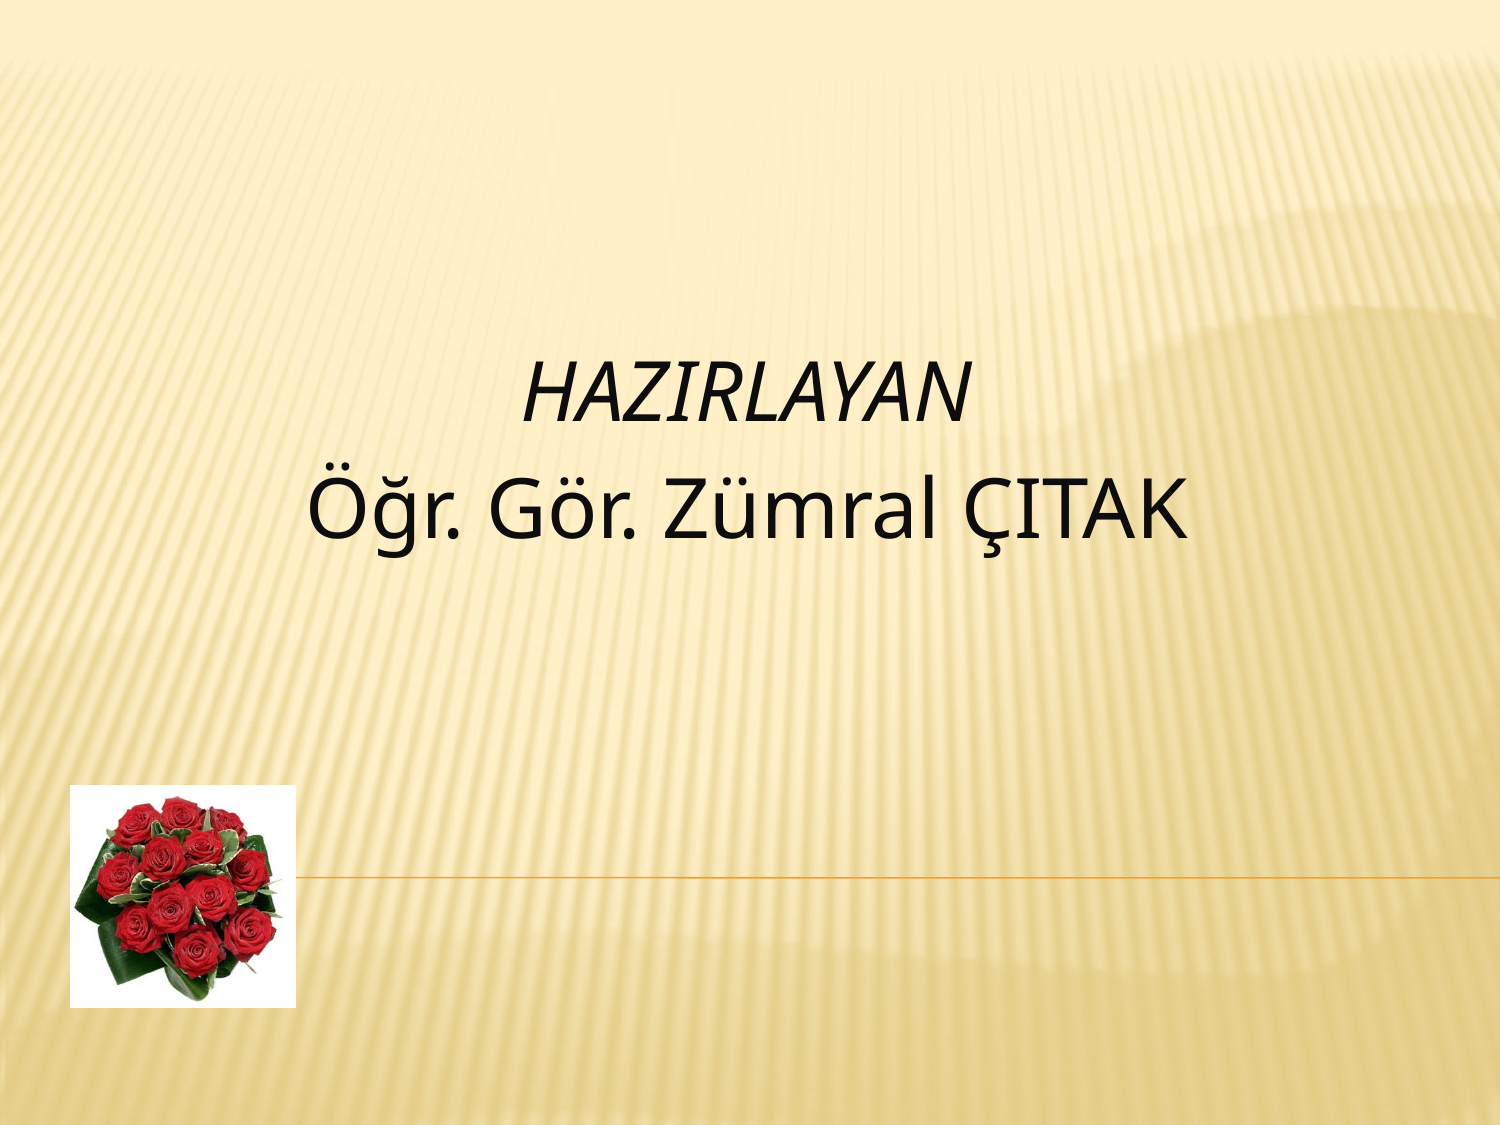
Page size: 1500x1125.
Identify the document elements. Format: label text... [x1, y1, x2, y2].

picture [69, 784, 296, 1009]
subtitle HAZIRLAYAN Öğr. Gör. Zümral ÇITAK [53, 412, 1441, 563]
